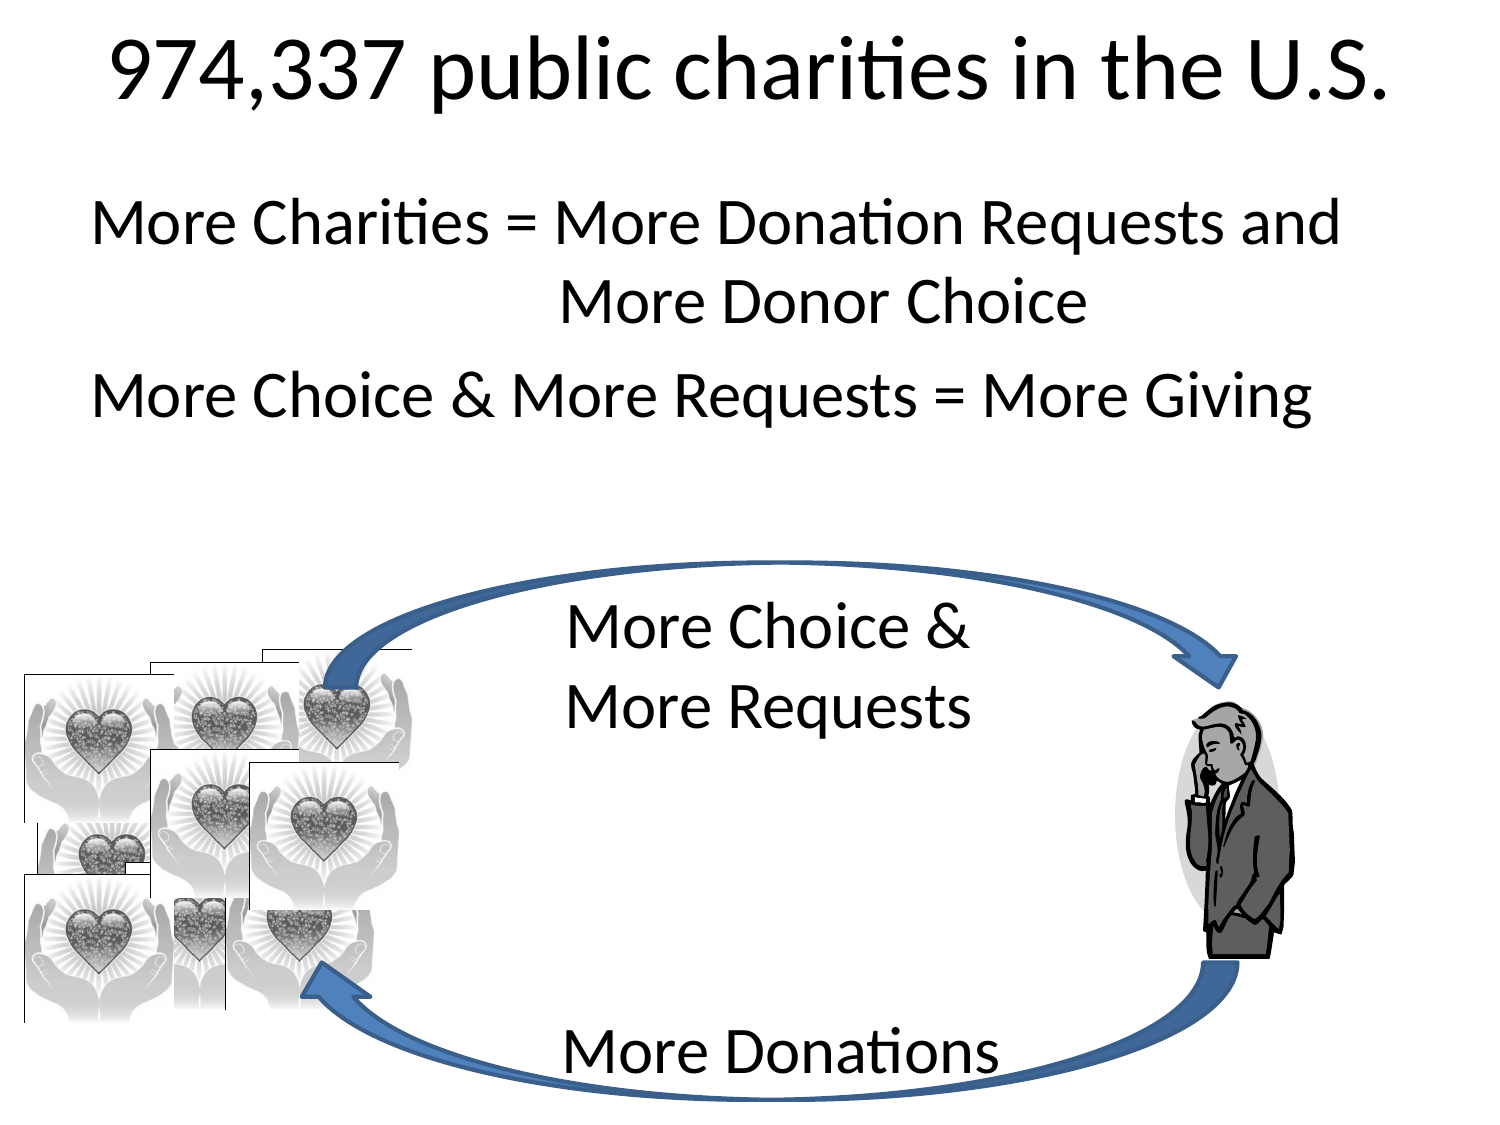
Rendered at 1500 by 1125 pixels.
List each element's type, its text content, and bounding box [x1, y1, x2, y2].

text_box [1075, 968, 1240, 1071]
text_box More Choice & More Requests [474, 574, 1063, 750]
text_box More Donations [487, 999, 1075, 1095]
text_box [1063, 586, 1238, 690]
text_box [564, 560, 995, 574]
text_box [340, 1015, 487, 1076]
picture [24, 649, 412, 1023]
list 974,337 public charities in the U.S. More Charities = More Donation Requests and More Donor Choice More Choice & More Requests = More Giving [75, 0, 1425, 743]
picture [1174, 699, 1296, 960]
text_box [612, 1095, 930, 1102]
text_box [344, 591, 474, 648]
